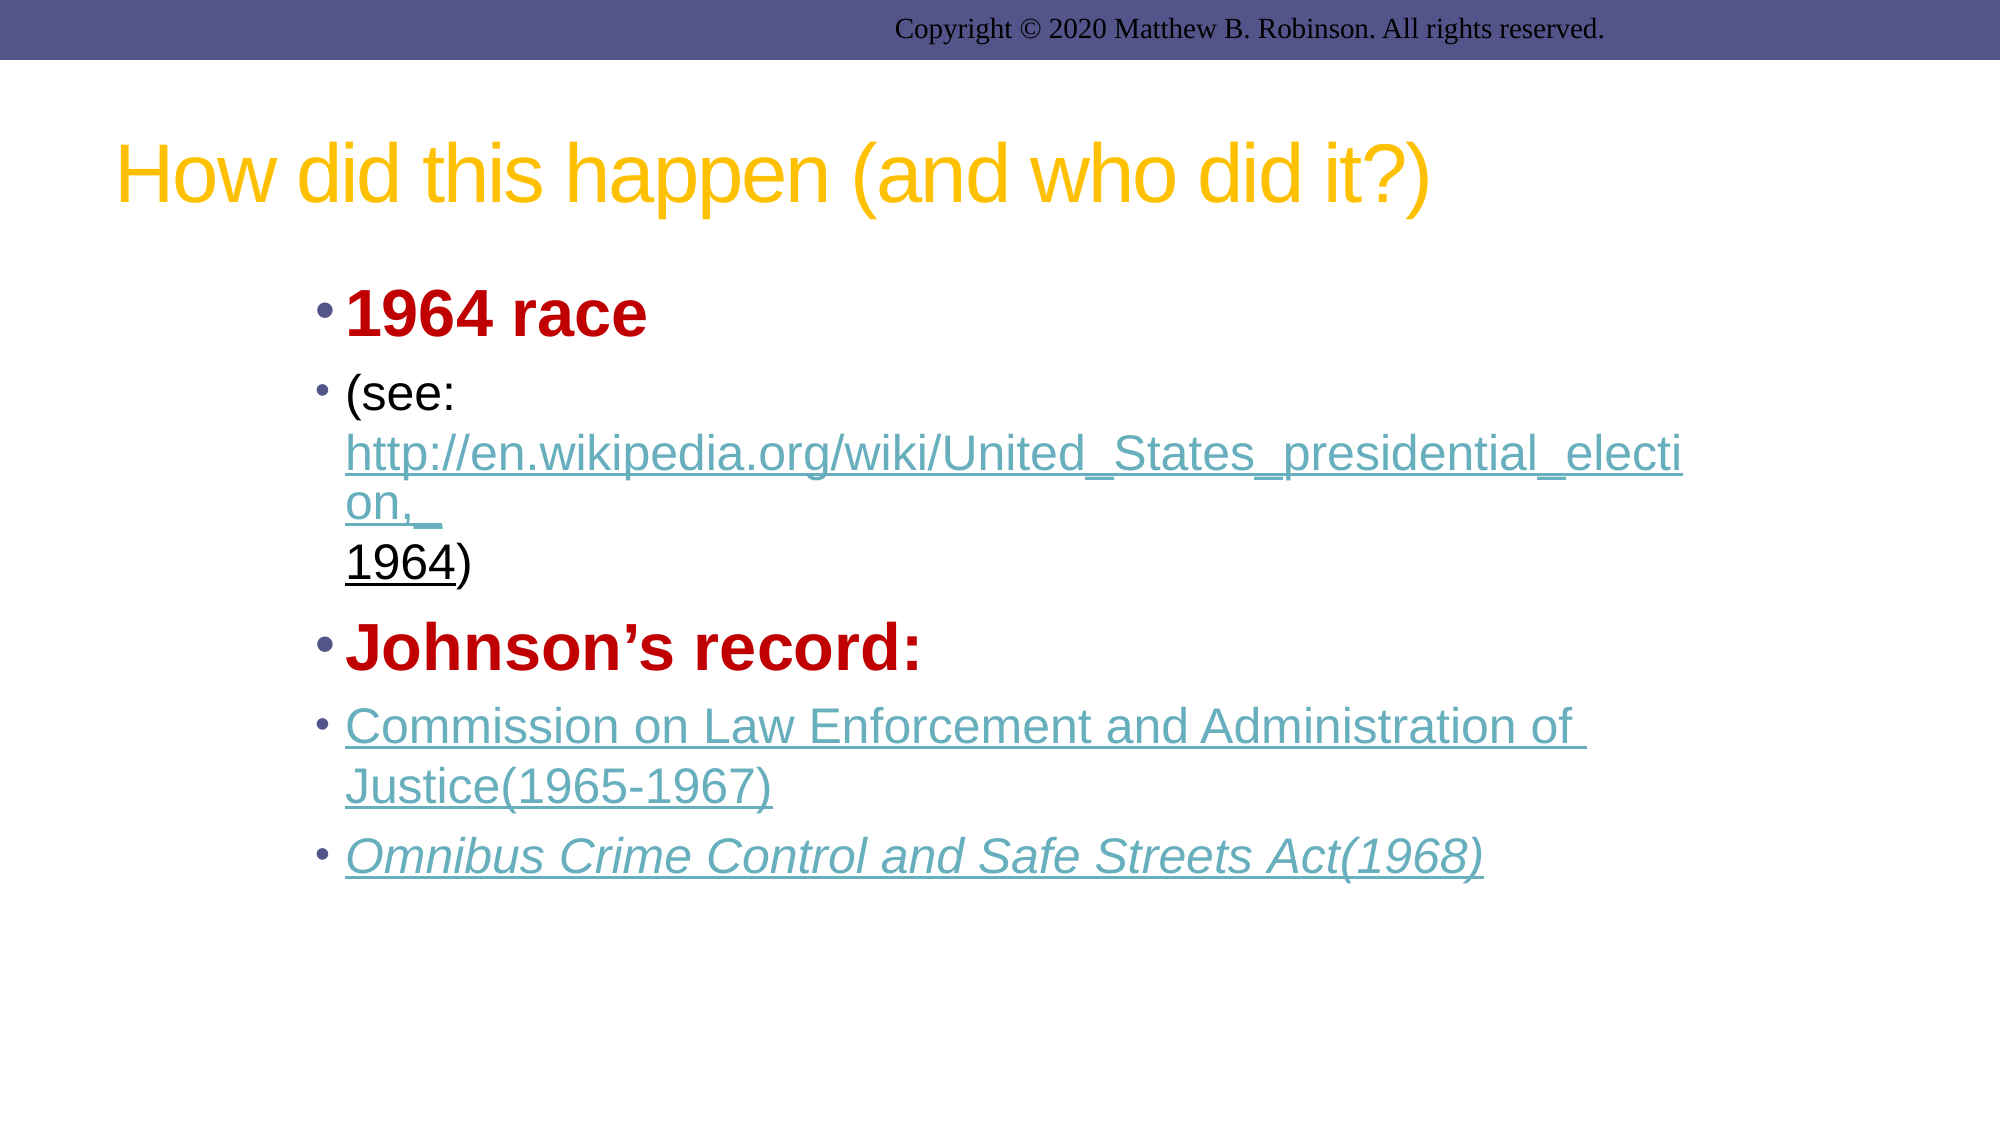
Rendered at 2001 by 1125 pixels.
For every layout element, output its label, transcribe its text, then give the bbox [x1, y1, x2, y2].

footer Copyright © 2020 Matthew B. Robinson. All rights reserved. [750, 3, 1750, 50]
list 1964 race (see: http://en.wikipedia.org/wiki/United_States_presidential_election,_1964) Johnson’s record: Commission on Law Enforcement and Administration of Justice(1965-1967) Omnibus Crime Control and Safe Streets Act(1968) [300, 262, 1700, 1063]
title How did this happen (and who did it?) [99, 87, 1900, 250]
